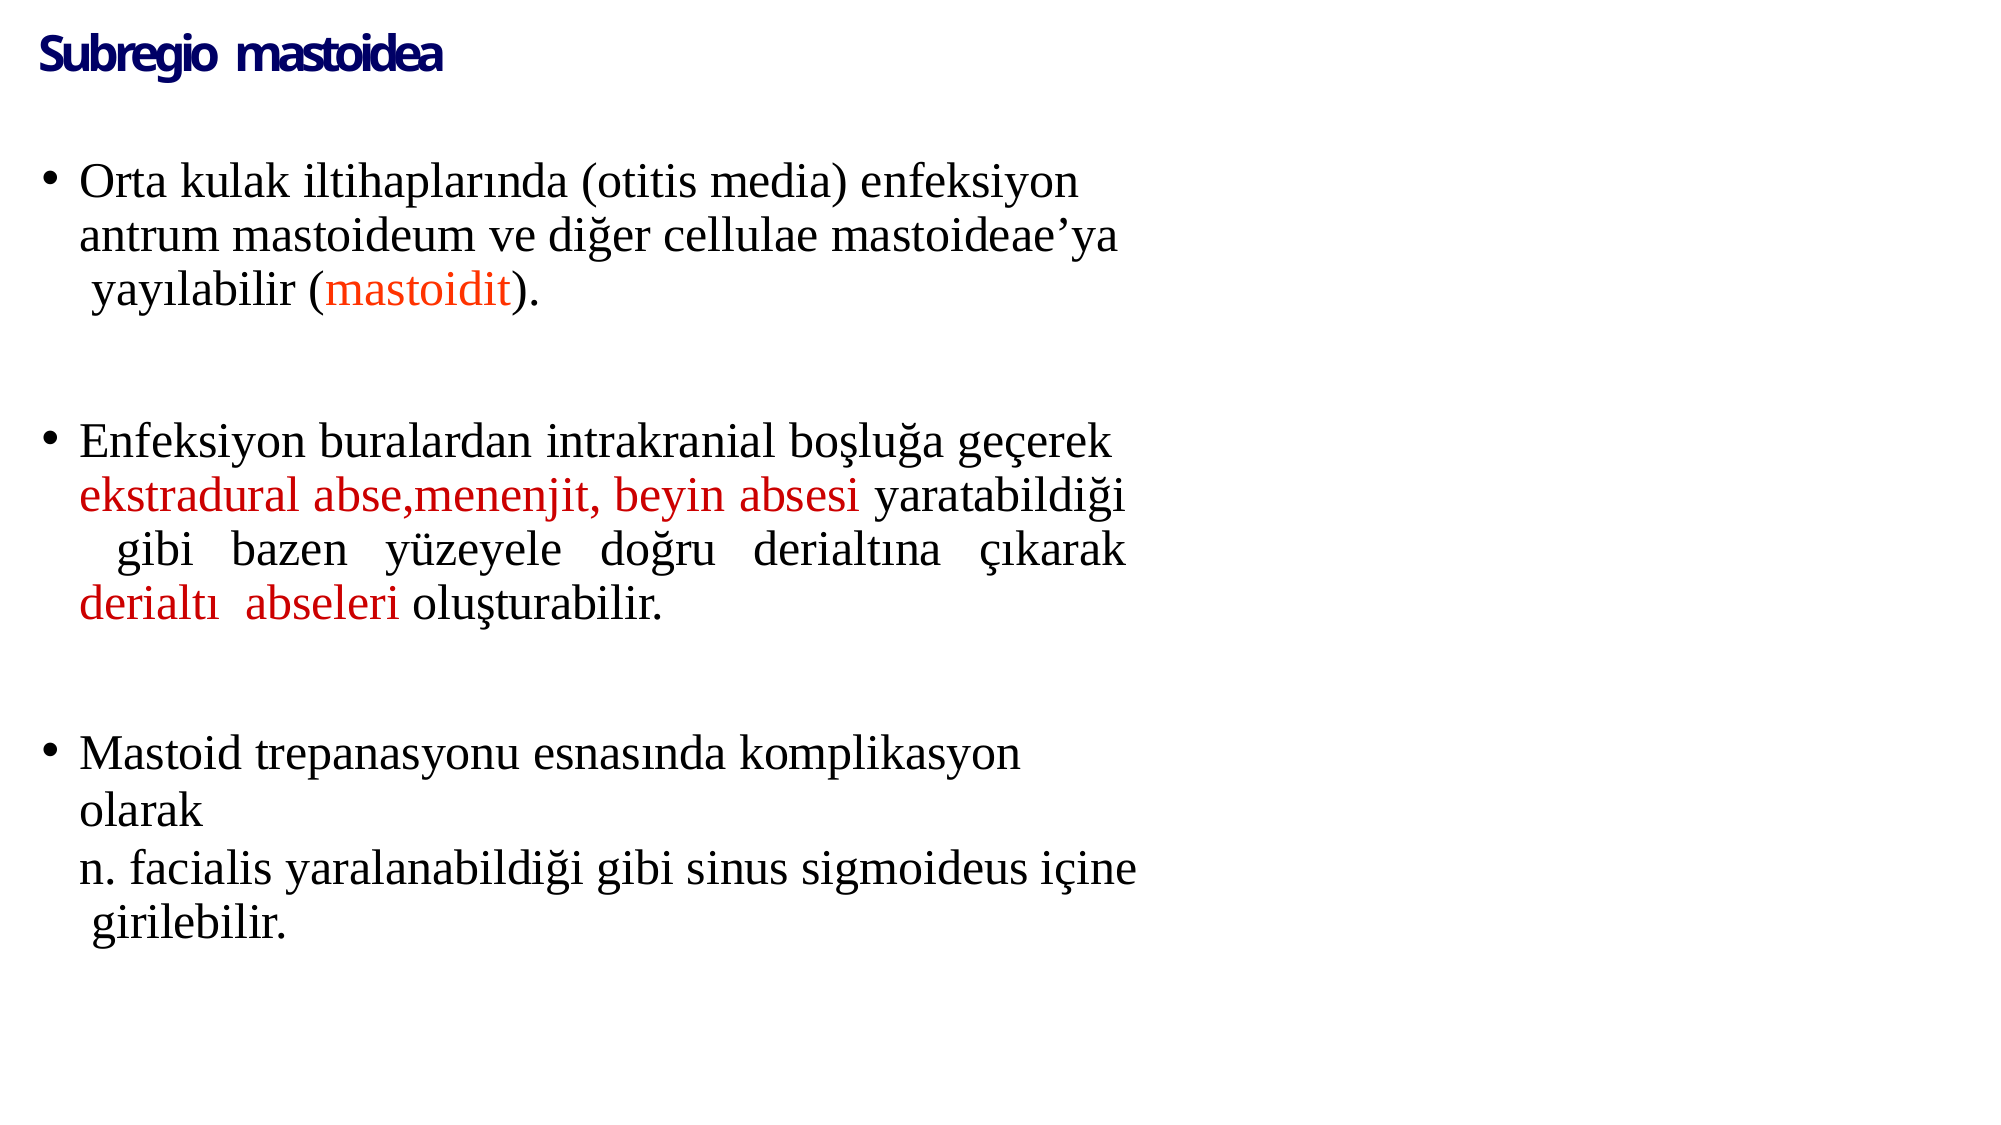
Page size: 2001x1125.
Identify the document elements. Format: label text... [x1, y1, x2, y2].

title Subregio mastoidea [36, 19, 502, 210]
text_box Orta kulak iltihaplarında (otitis media) enfeksiyon antrum mastoideum ve diğer cellulae mastoideae’ya yayılabilir (mastoidit). Enfeksiyon buralardan intrakranial boşluğa geçerek ekstradural abse,menenjit, beyin absesi yaratabildiği gibi bazen yüzeyele doğru derialtına çıkarak derialtı abseleri oluşturabilir. Mastoid trepanasyonu esnasında komplikasyon olarak n. facialis yaralanabildiği gibi sinus sigmoideus içine girilebilir. [39, 144, 1164, 949]
